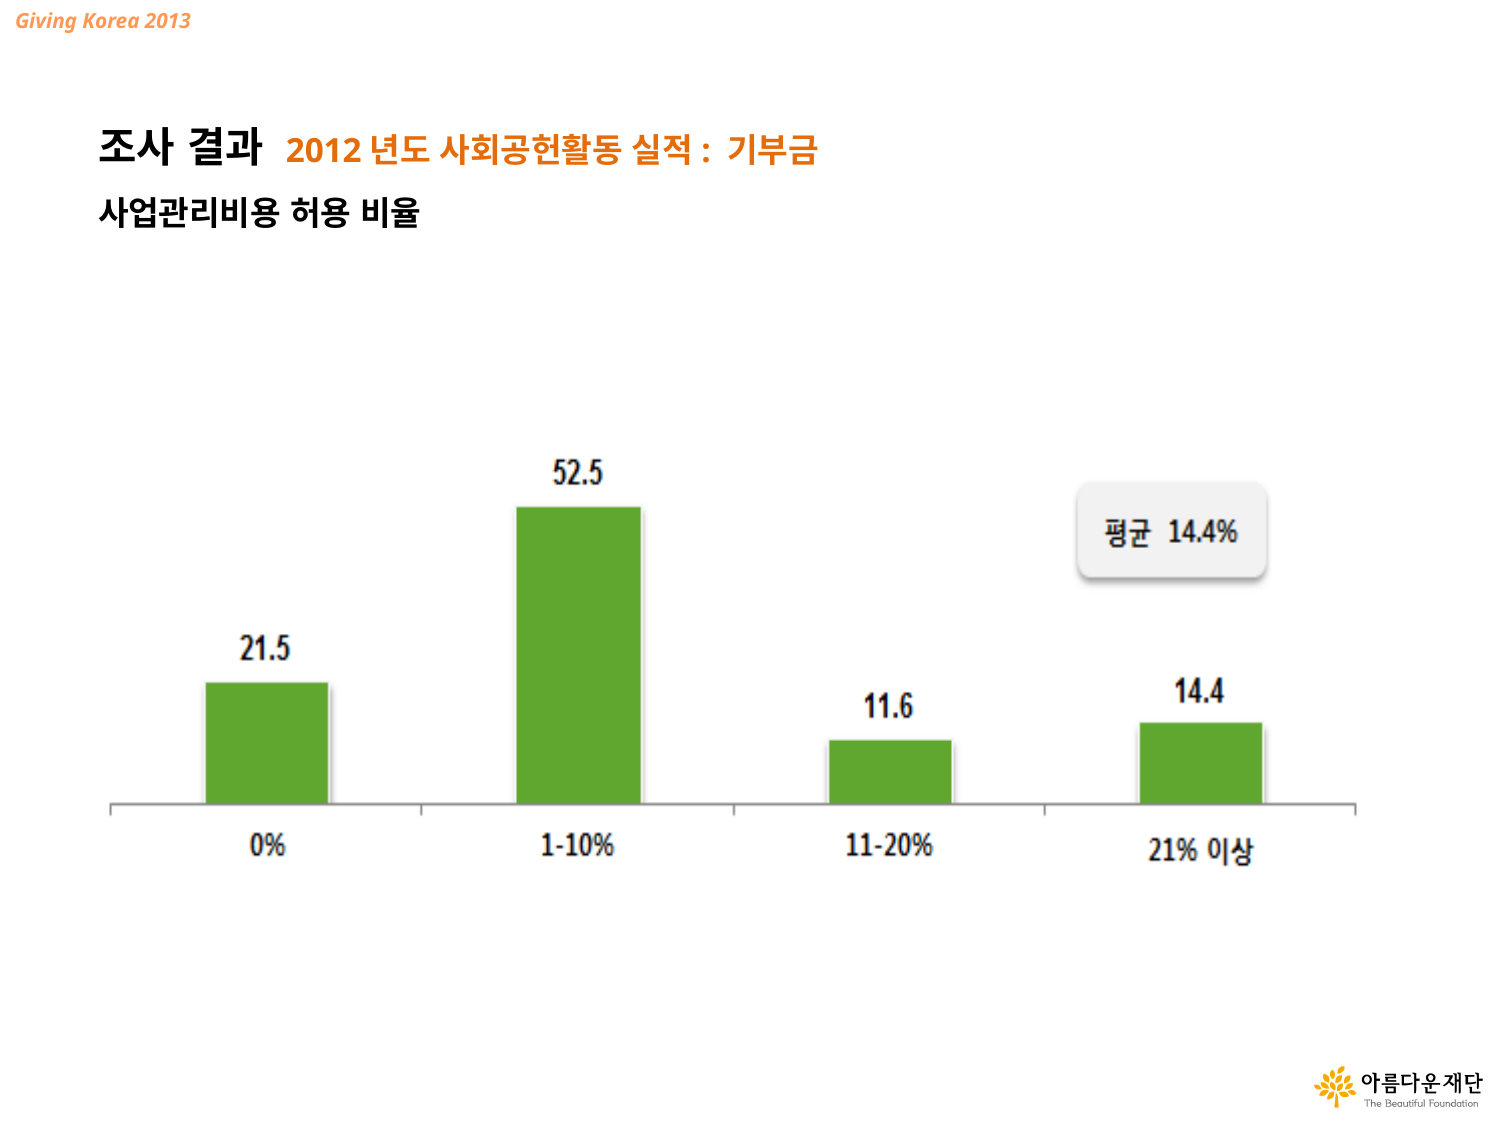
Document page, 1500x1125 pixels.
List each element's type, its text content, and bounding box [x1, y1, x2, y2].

text_box Giving Korea 2013 [0, 0, 219, 40]
picture [1281, 1056, 1500, 1125]
text_box 사업관리비용 허용 비율 [83, 184, 437, 240]
text_box 조사 결과 2012년도 사회공헌활동 실적: 기부금 [83, 113, 834, 179]
picture [88, 420, 1391, 894]
